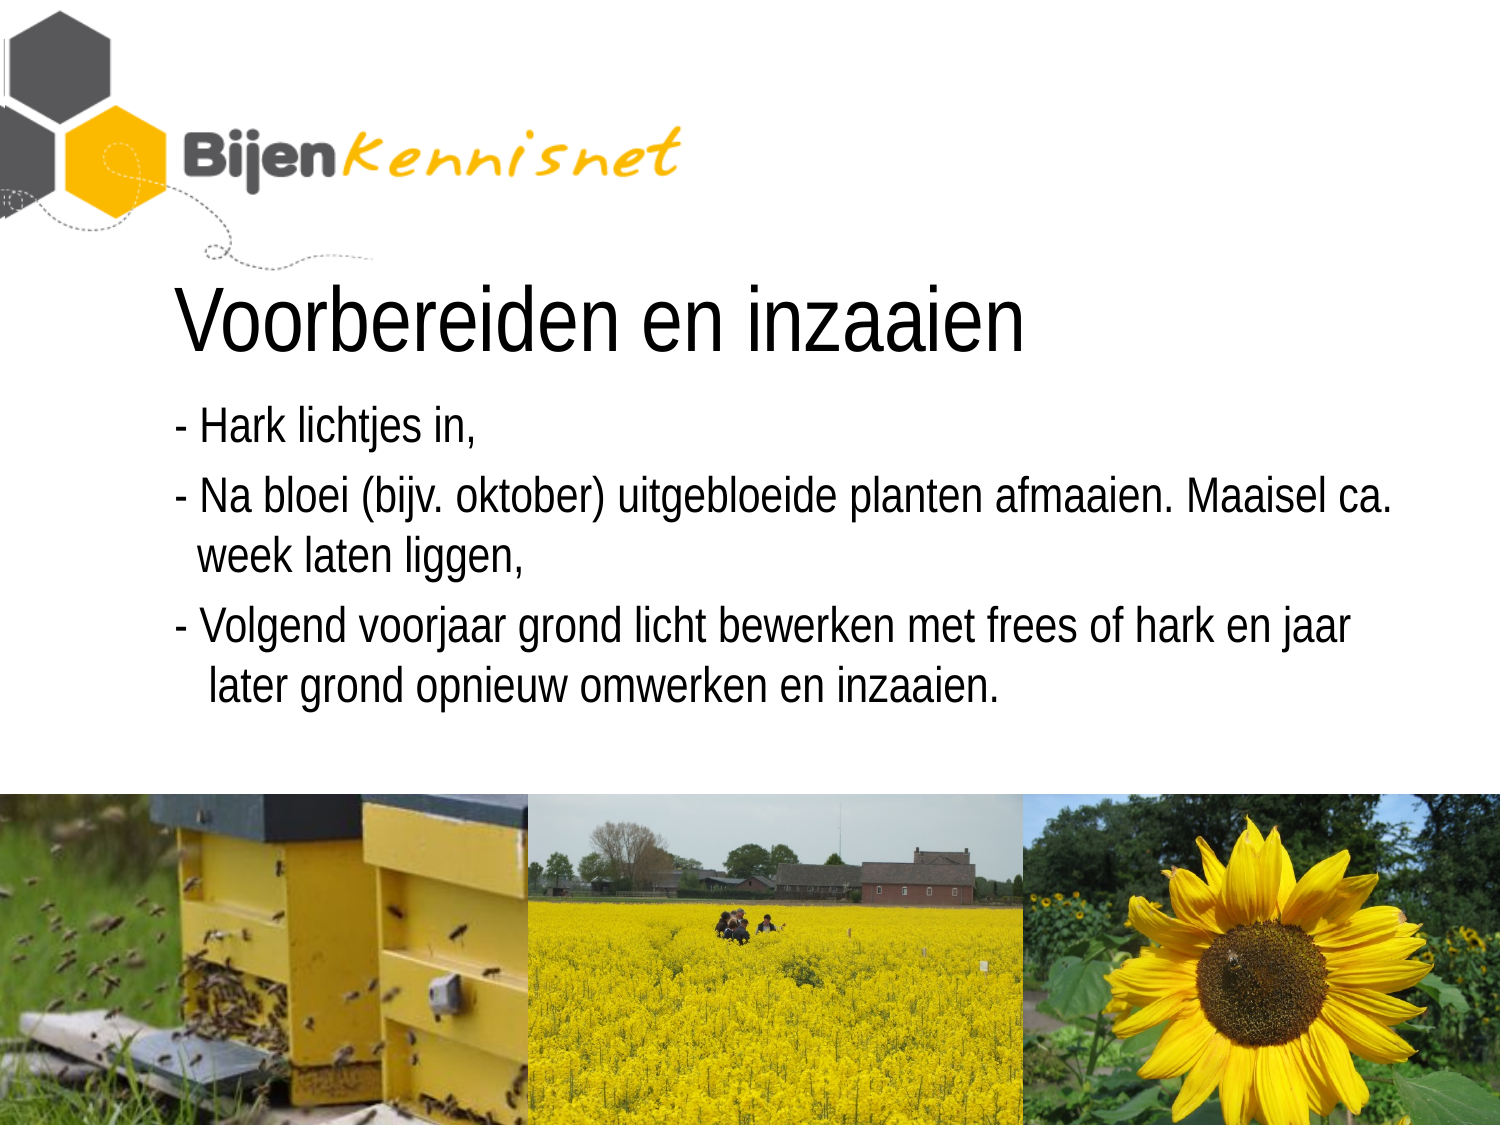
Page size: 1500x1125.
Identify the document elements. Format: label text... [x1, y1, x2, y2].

picture [0, 794, 1500, 1125]
subtitle - Hark lichtjes in, - Na bloei (bijv. oktober) uitgebloeide planten afmaaien. Maaisel ca. week laten liggen, - Volgend voorjaar grond licht bewerken met frees of hark en jaar later grond opnieuw omwerken en inzaaien. [159, 385, 1447, 925]
title Voorbereiden en inzaaien [159, 243, 1388, 385]
picture [0, 0, 697, 284]
